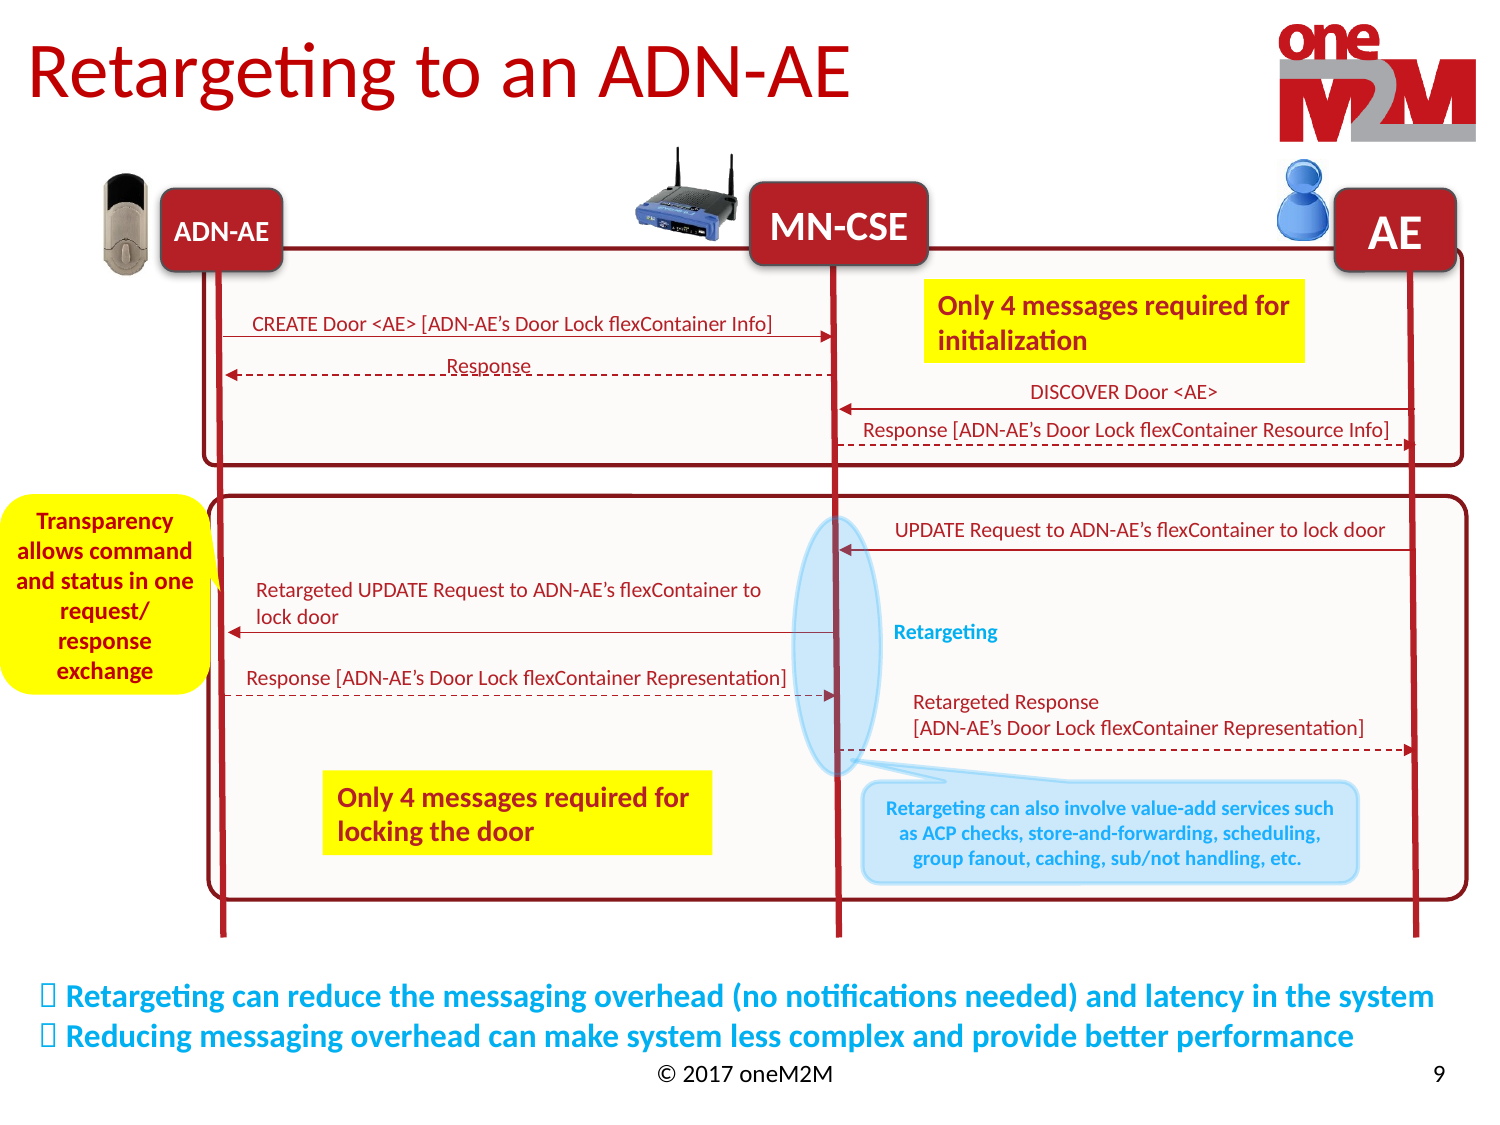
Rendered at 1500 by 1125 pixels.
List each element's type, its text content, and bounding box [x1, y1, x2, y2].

picture [1254, 0, 1500, 241]
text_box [1409, 268, 1417, 444]
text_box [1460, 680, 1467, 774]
title Retargeting to an ADN-AE [12, 24, 926, 213]
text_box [160, 188, 1457, 938]
text_box  Retargeting can reduce the messaging overhead (no notifications needed) and latency in the system  Reducing messaging overhead can make system less complex and provide better performance [23, 966, 1475, 1062]
text_box [1460, 498, 1467, 507]
text_box MN-CSE [753, 182, 925, 187]
picture [631, 142, 743, 245]
text_box [1460, 252, 1465, 464]
text_box [1460, 549, 1469, 897]
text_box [1409, 755, 1417, 938]
picture [101, 169, 152, 278]
text_box Transparency allows command and status in one request/ response exchange [0, 492, 155, 697]
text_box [832, 249, 840, 938]
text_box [1409, 450, 1417, 749]
text_box UPDATE Request to ADN-AE’s flexContainer to lock door [1460, 507, 1488, 549]
